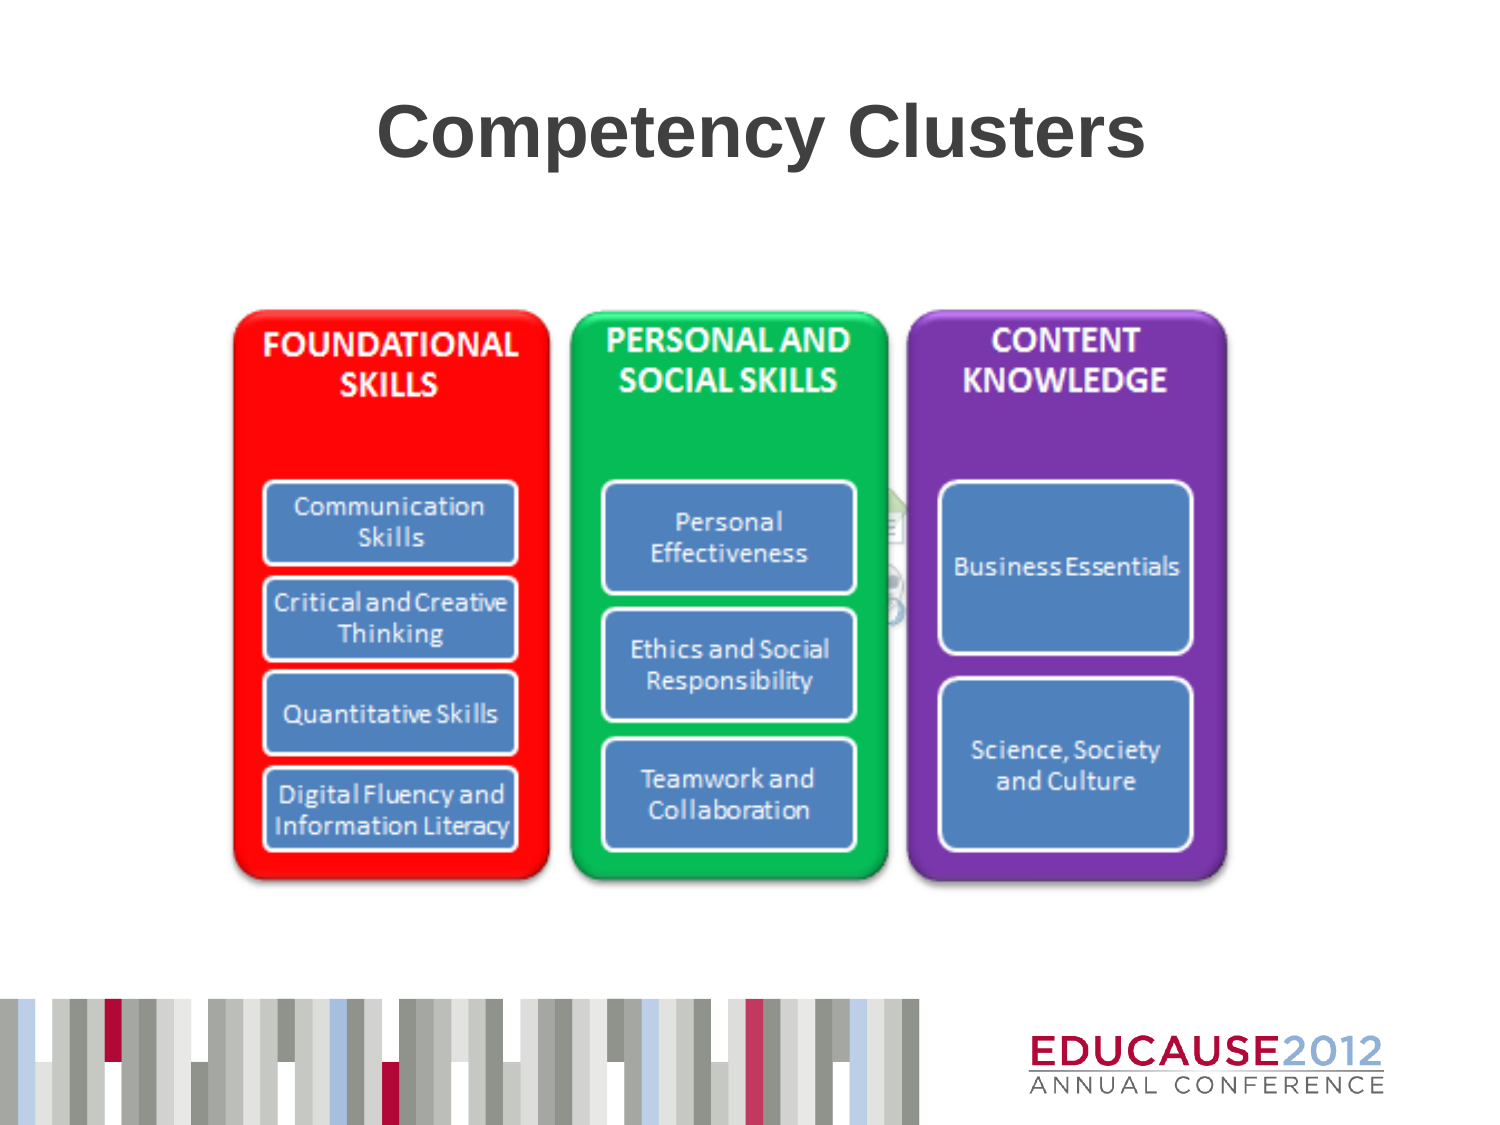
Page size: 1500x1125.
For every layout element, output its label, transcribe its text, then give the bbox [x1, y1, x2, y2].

list Competency Clusters [99, 75, 1425, 971]
picture [0, 0, 1500, 1125]
